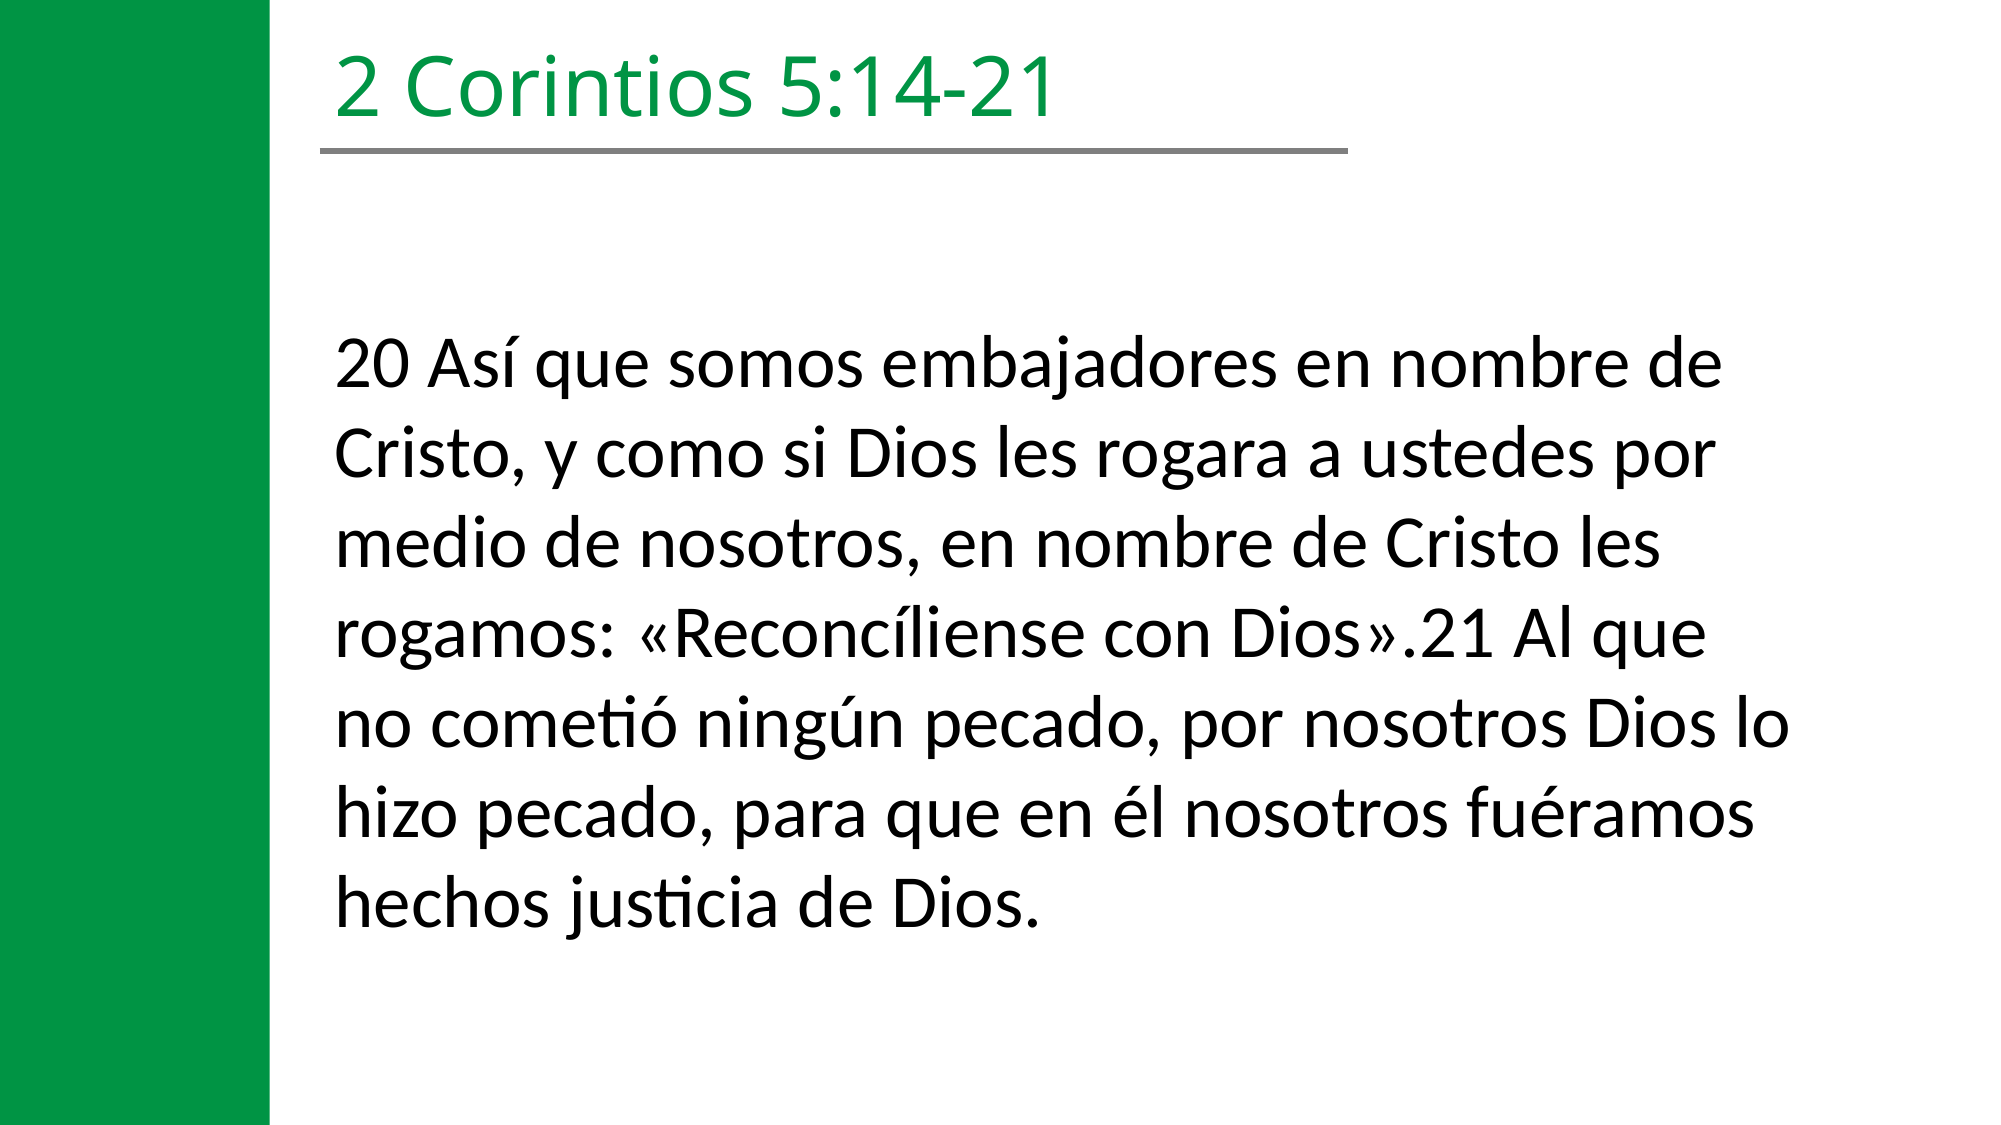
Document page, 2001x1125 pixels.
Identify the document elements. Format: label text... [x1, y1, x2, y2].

text_box 20 Así que somos embajadores en nombre de Cristo, y como si Dios les rogara a ustedes por medio de nosotros, en nombre de Cristo les rogamos: «Reconcíliense con Dios».21 Al que no cometió ningún pecado, por nosotros Dios lo hizo pecado, para que en él nosotros fuéramos hechos justicia de Dios. [319, 305, 1818, 951]
text_box [0, 0, 270, 1125]
text_box 2 Corintios 5:14-21 [319, 25, 1818, 141]
